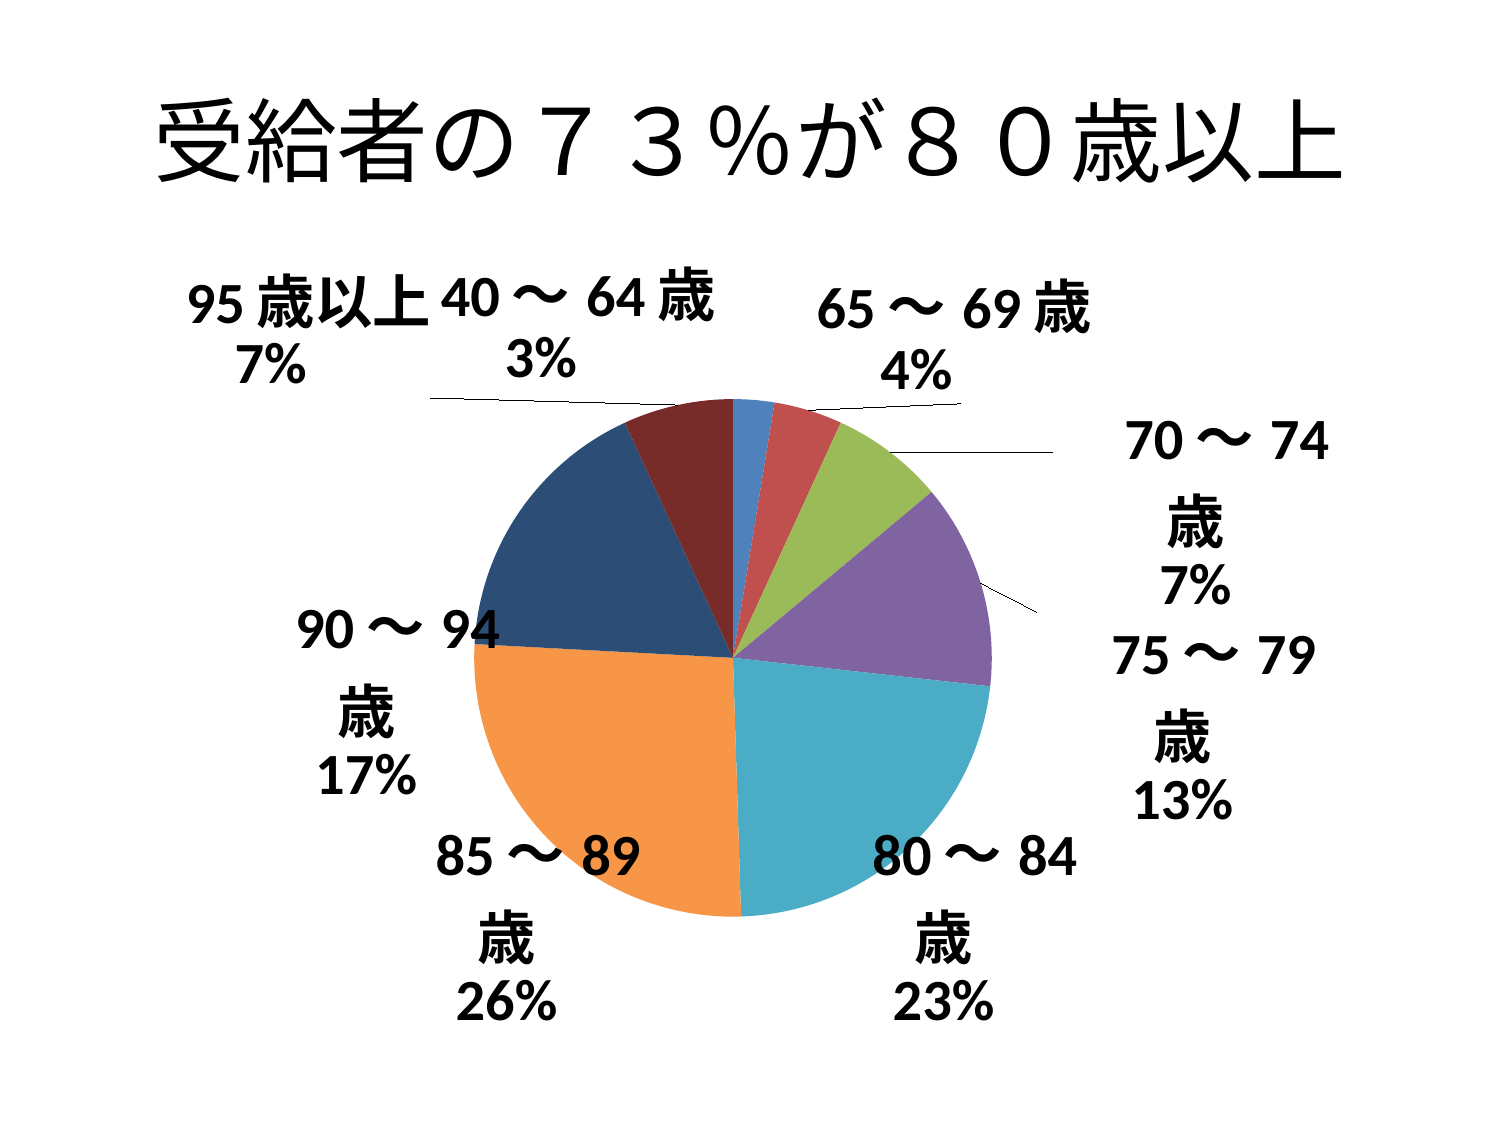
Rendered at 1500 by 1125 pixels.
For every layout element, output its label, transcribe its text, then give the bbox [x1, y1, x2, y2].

title 受給者の７３％が８０歳以上 [75, 45, 1425, 233]
chart [69, 232, 1421, 1036]
